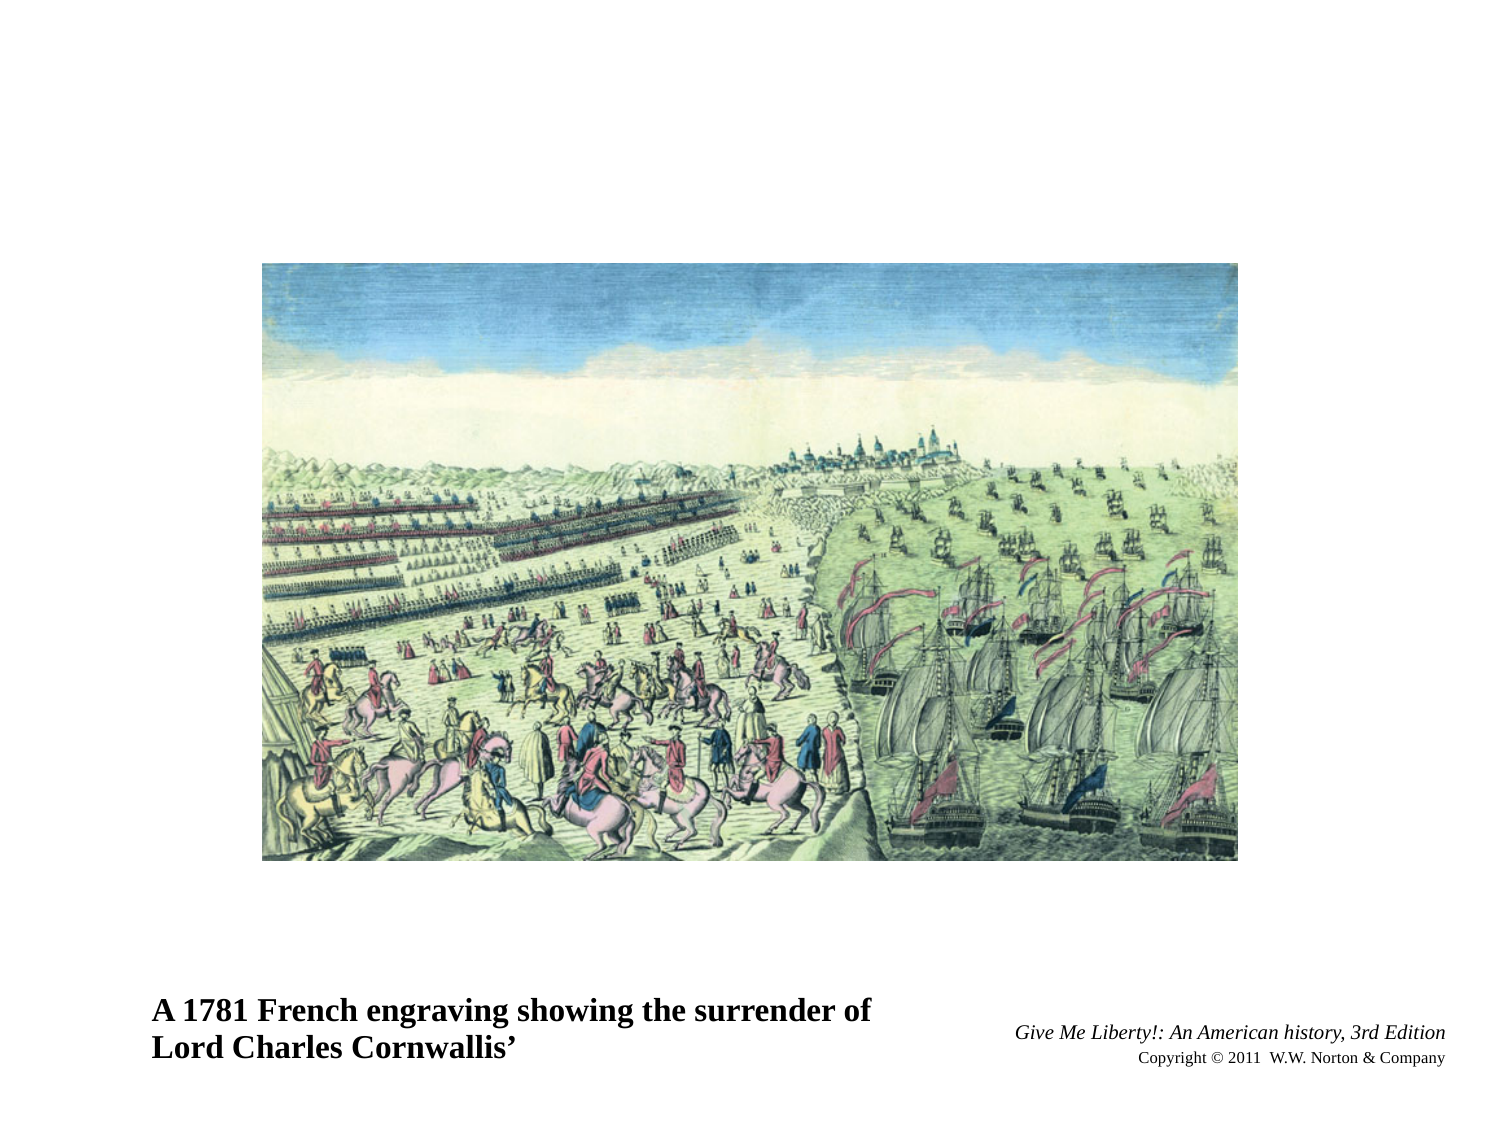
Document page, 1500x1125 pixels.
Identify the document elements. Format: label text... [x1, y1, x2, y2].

text_box Give Me Liberty!: An American history, 3rd Edition Copyright © 2011 W.W. Norton & Company [737, 999, 1492, 1113]
text_box A 1781 French engraving showing the surrender of Lord Charles Cornwallis’ [136, 990, 888, 1072]
picture [262, 263, 1238, 862]
